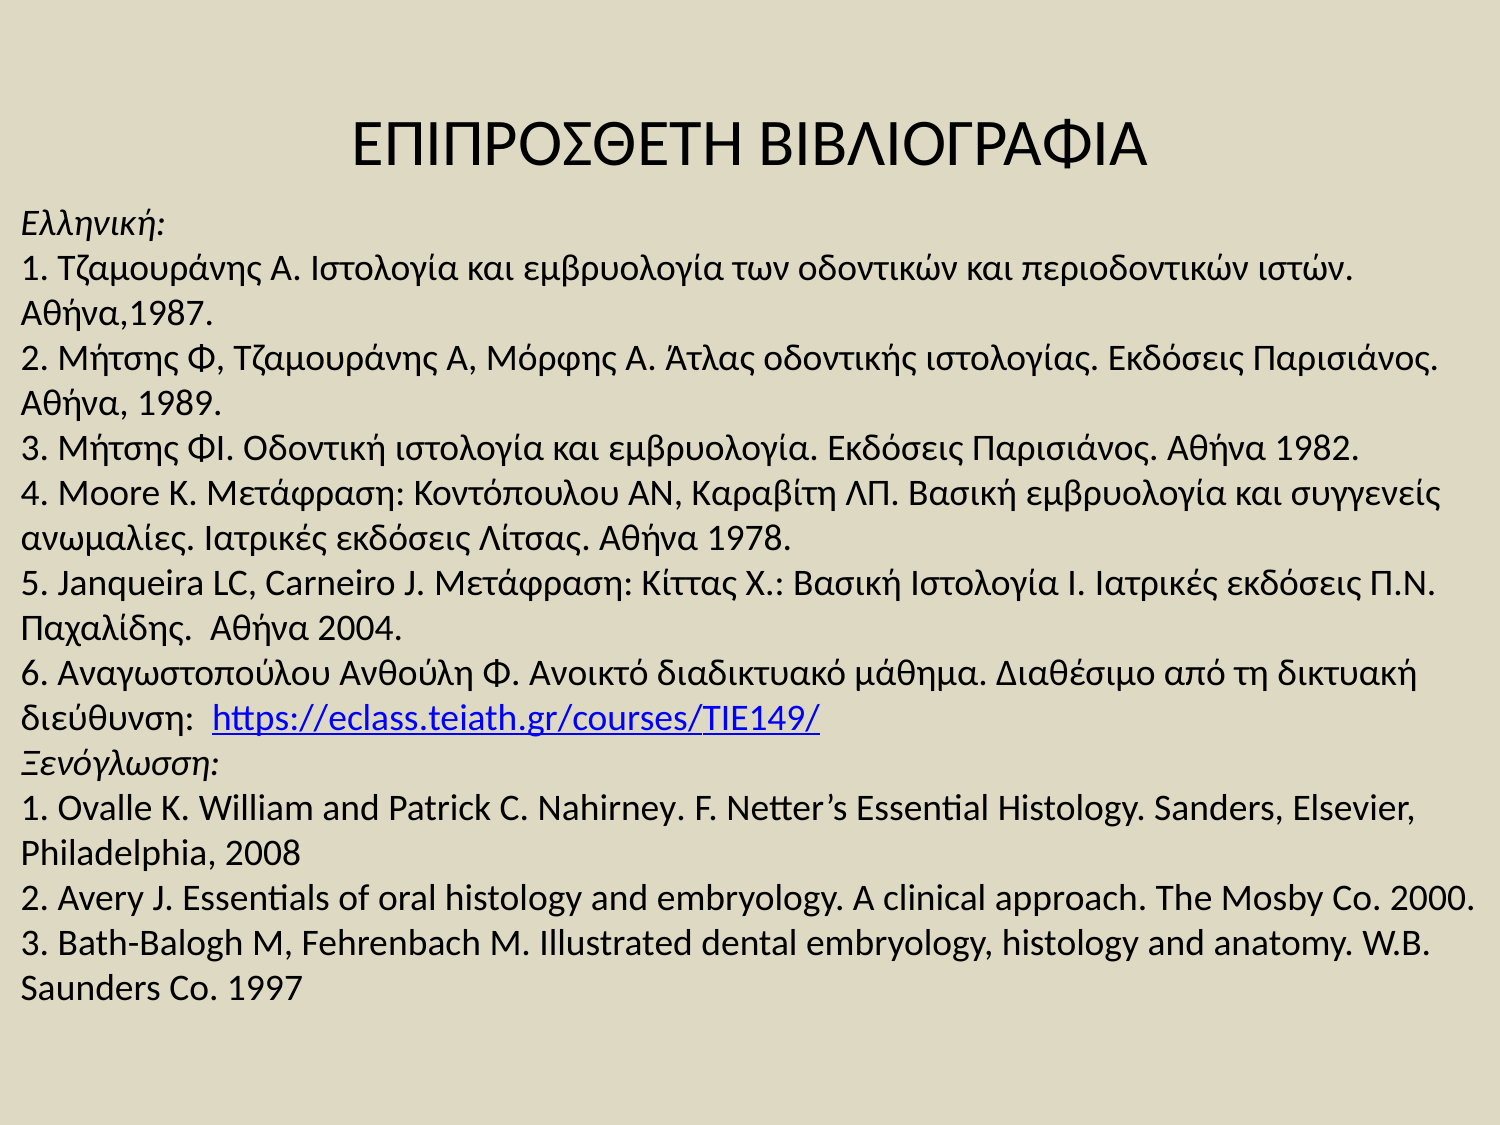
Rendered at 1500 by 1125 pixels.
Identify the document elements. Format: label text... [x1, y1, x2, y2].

title ΕΠΙΠΡΟΣΘΕΤΗ ΒΙΒΛΙΟΓΡΑΦΙΑ [75, 45, 1425, 233]
text_box Ελληνική: 1. Τζαμουράνης Α. Ιστολογία και εμβρυολογία των οδοντικών και περιοδοντικών ιστών. Αθήνα,1987. 2. Μήτσης Φ, Τζαμουράνης Α, Μόρφης Α. Άτλας οδοντικής ιστολογίας. Εκδόσεις Παρισιάνος. Αθήνα, 1989. 3. Μήτσης ΦΙ. Οδοντική ιστολογία και εμβρυολογία. Εκδόσεις Παρισιάνος. Αθήνα 1982. 4. Moore K. Μετάφραση: Κοντόπουλου ΑΝ, Καραβίτη ΛΠ. Βασική εμβρυολογία και συγγενείς ανωμαλίες. Ιατρικές εκδόσεις Λίτσας. Αθήνα 1978. 5. Janqueira LC, Carneiro J. Μετάφραση: Κίττας Χ.: Βασική Ιστολογία Ι. Ιατρικές εκδόσεις Π.Ν. Παχαλίδης. Αθήνα 2004. 6. Αναγωστοπούλου Ανθούλη Φ. Ανοικτό διαδικτυακό μάθημα. Διαθέσιμο από τη δικτυακή διεύθυνση: https://eclass.teiath.gr/courses/TIE149/ Ξενόγλωσση: 1. Ovalle K. William and Patrick C. Nahirney. F. Netter’s Essential Histology. Sanders, Elsevier, Philadelphia, 2008 2. Avery J. Essentials of oral histology and embryology. A clinical approach. The Mosby Co. 2000. 3. Bath-Balogh M, Fehrenbach M. Illustrated dental embryology, histology and anatomy. W.B. Saunders Co. 1997 [5, 190, 1495, 1016]
